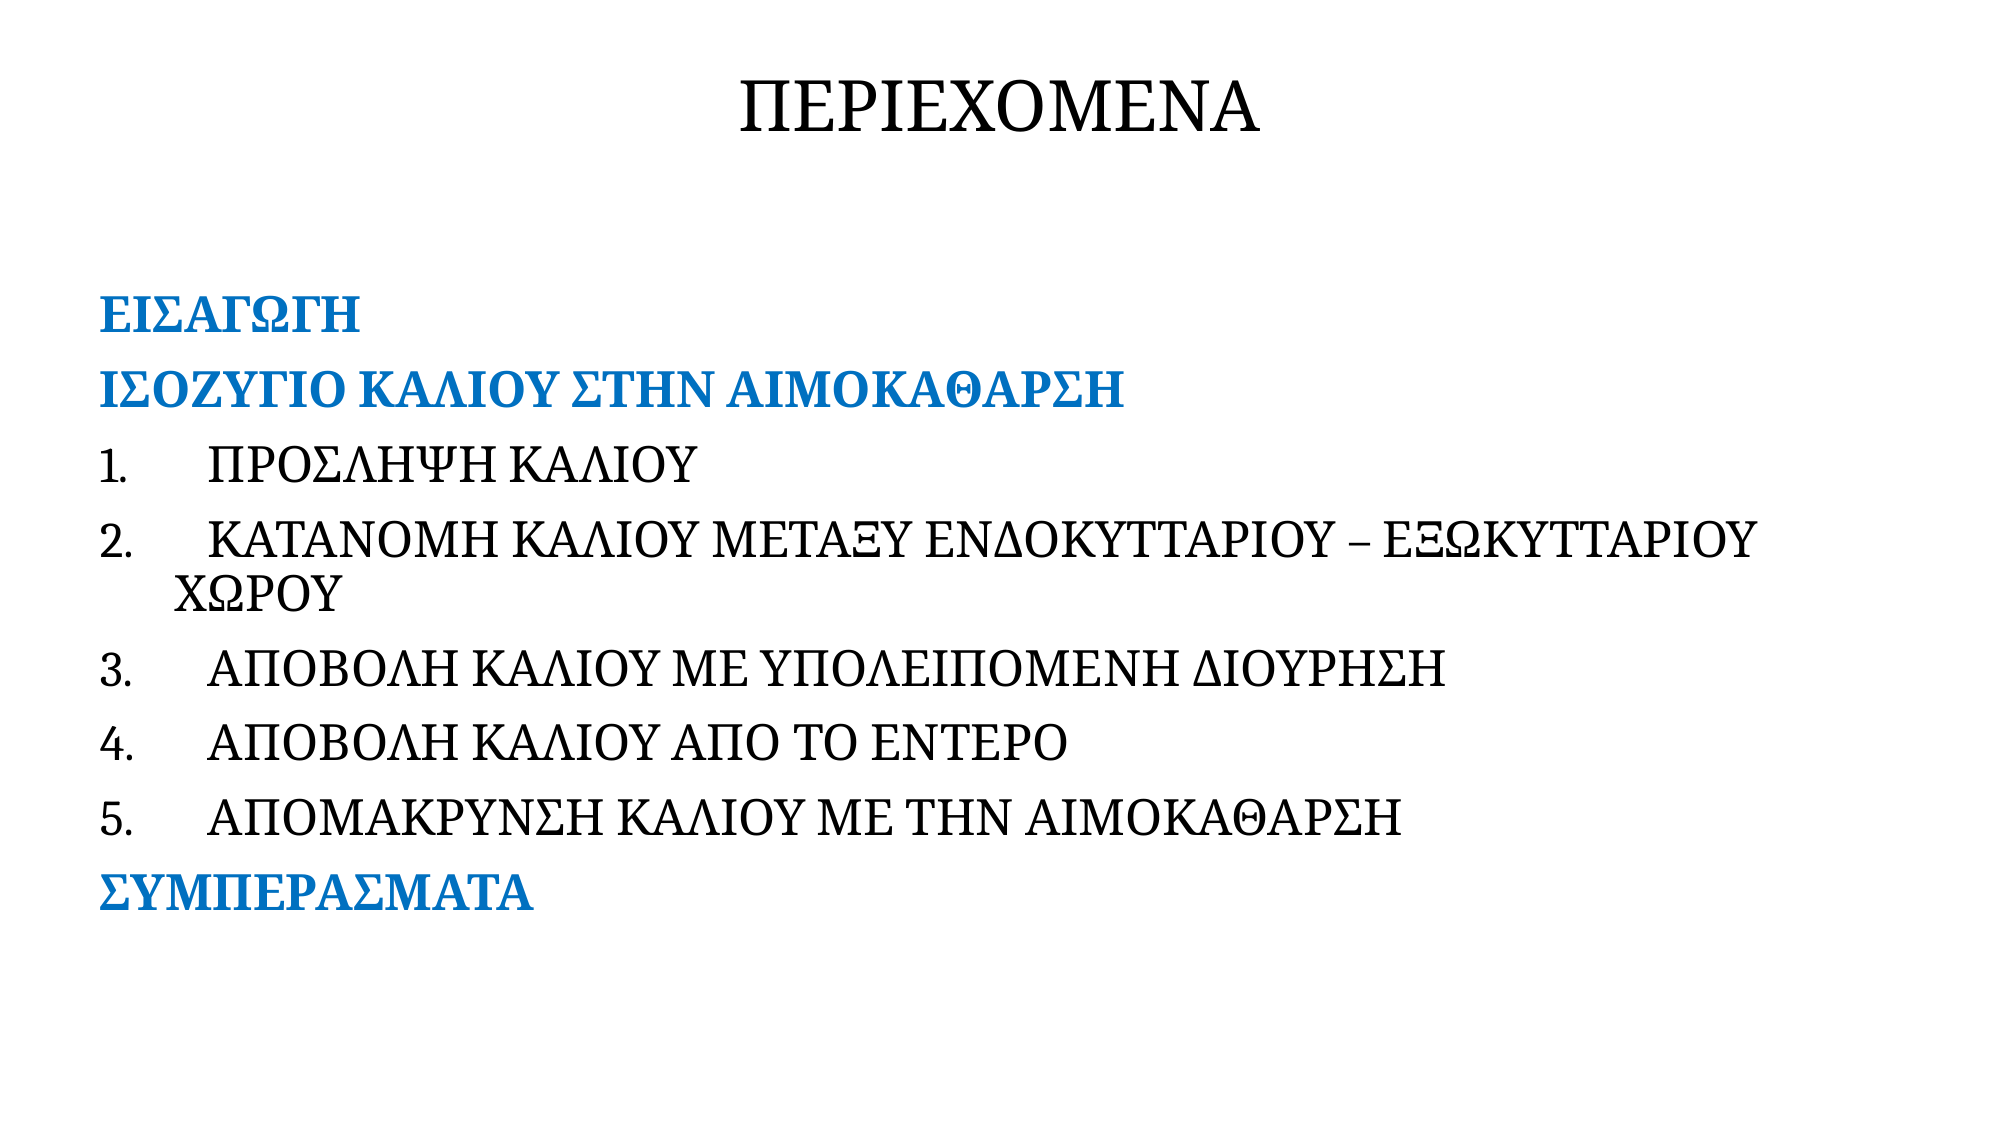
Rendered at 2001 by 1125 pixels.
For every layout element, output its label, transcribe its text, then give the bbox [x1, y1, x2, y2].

list ΕΙΣΑΓΩΓΗ ΙΣΟΖΥΓΙΟ ΚΑΛΙΟΥ ΣΤΗΝ ΑΙΜΟΚΑΘΑΡΣΗ ΠΡΟΣΛΗΨΗ ΚΑΛΙΟΥ ΚΑΤΑΝΟΜΗ ΚΑΛΙΟΥ ΜΕΤΑΞΥ ΕΝΔΟΚΥΤΤΑΡΙΟΥ – ΕΞΩΚΥΤΤΑΡΙΟΥ ΧΩΡΟΥ ΑΠΟΒΟΛΗ ΚΑΛΙΟΥ ΜΕ ΥΠΟΛΕΙΠΟΜΕΝΗ ΔΙΟΥΡΗΣΗ ΑΠΟΒΟΛΗ ΚΑΛΙΟΥ ΑΠΟ ΤΟ ΕΝΤΕΡΟ ΑΠΟΜΑΚΡΥΝΣΗ ΚΑΛΙΟΥ ΜΕ ΤΗΝ ΑΙΜΟΚΑΘΑΡΣΗ ΣΥΜΠΕΡΑΣΜΑΤΑ [84, 201, 1939, 1014]
title ΠΕΡΙΕΧΟΜΕΝΑ [137, 0, 1863, 201]
